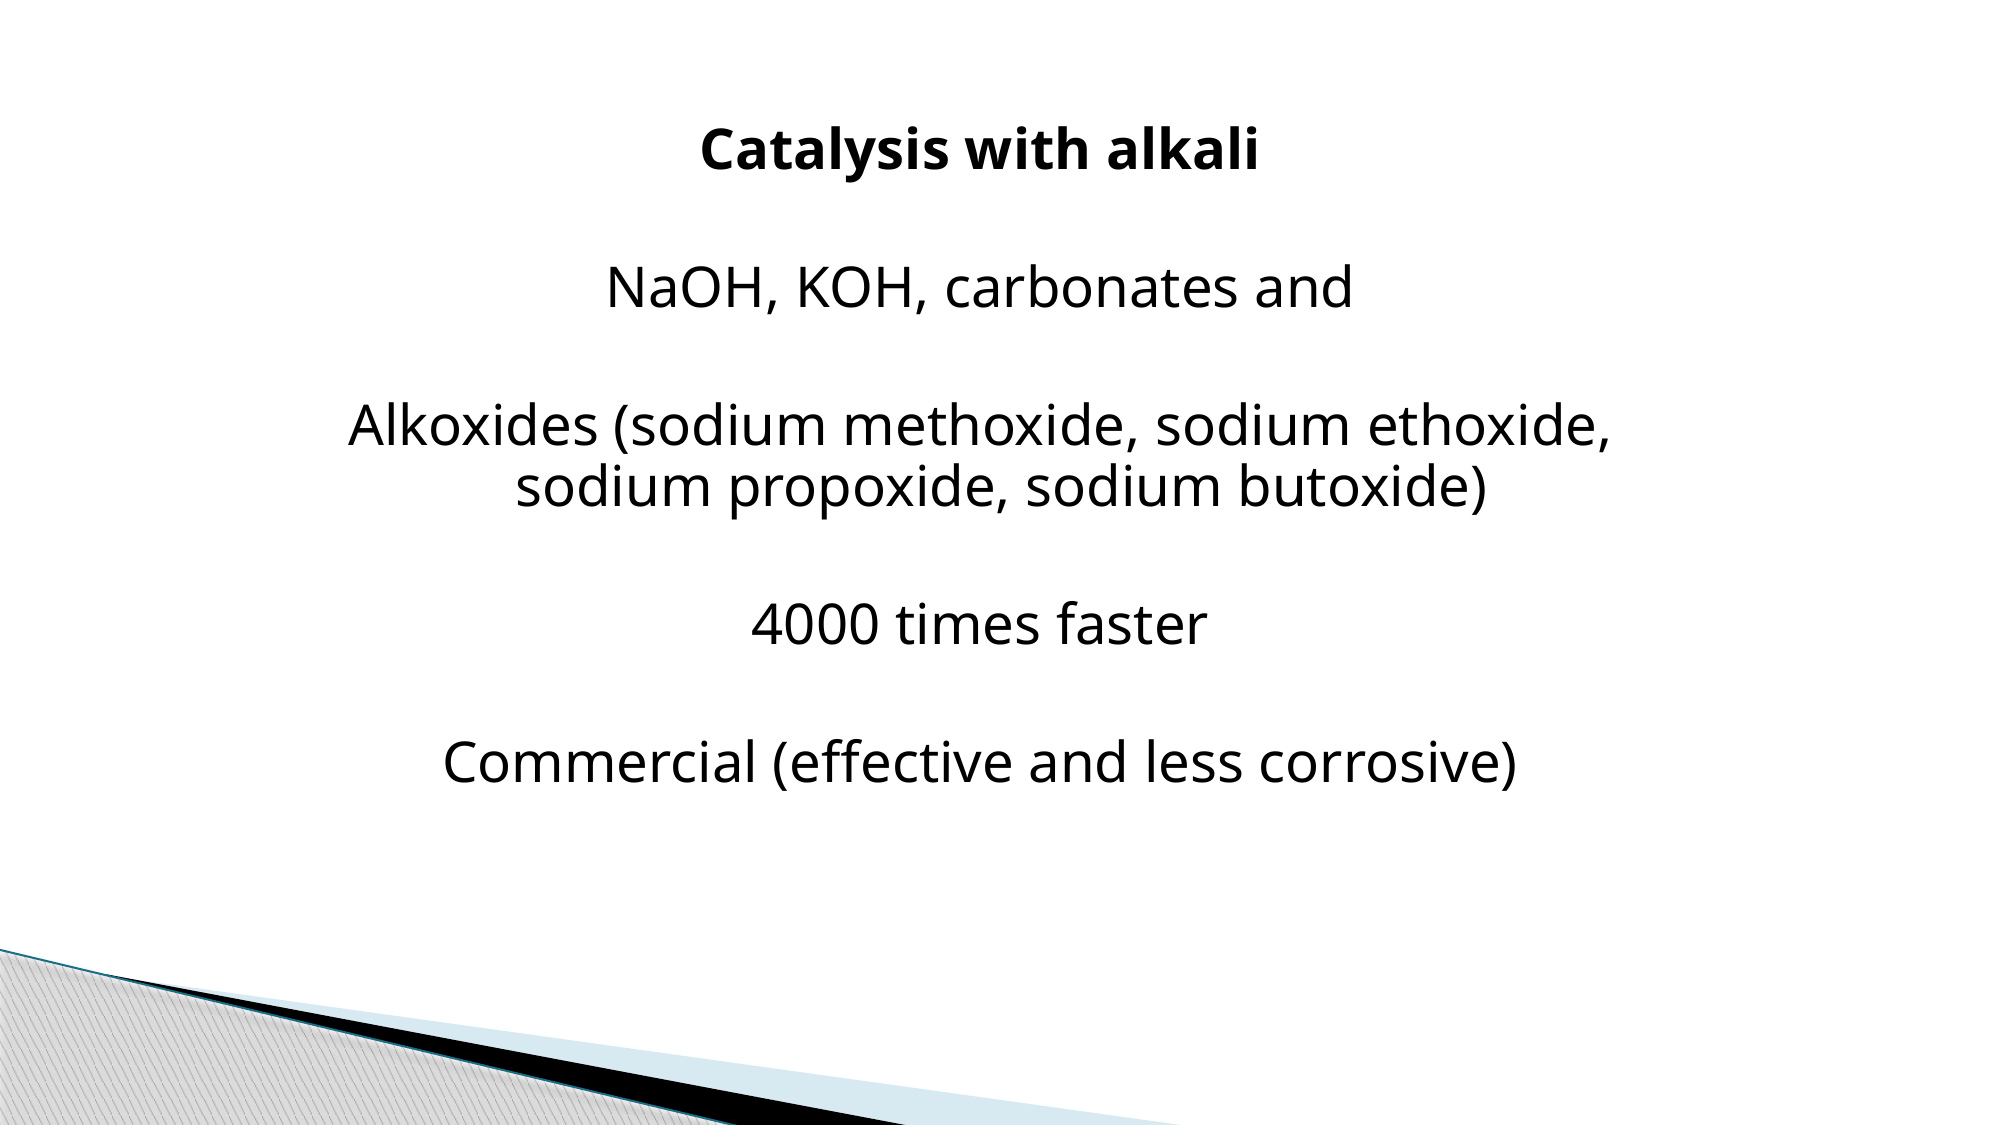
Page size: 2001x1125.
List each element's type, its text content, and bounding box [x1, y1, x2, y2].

list Catalysis with alkali NaOH, KOH, carbonates and Alkoxides (sodium methoxide, sodium ethoxide, sodium propoxide, sodium butoxide) 4000 times faster Commercial (effective and less corrosive) [314, 113, 1629, 894]
